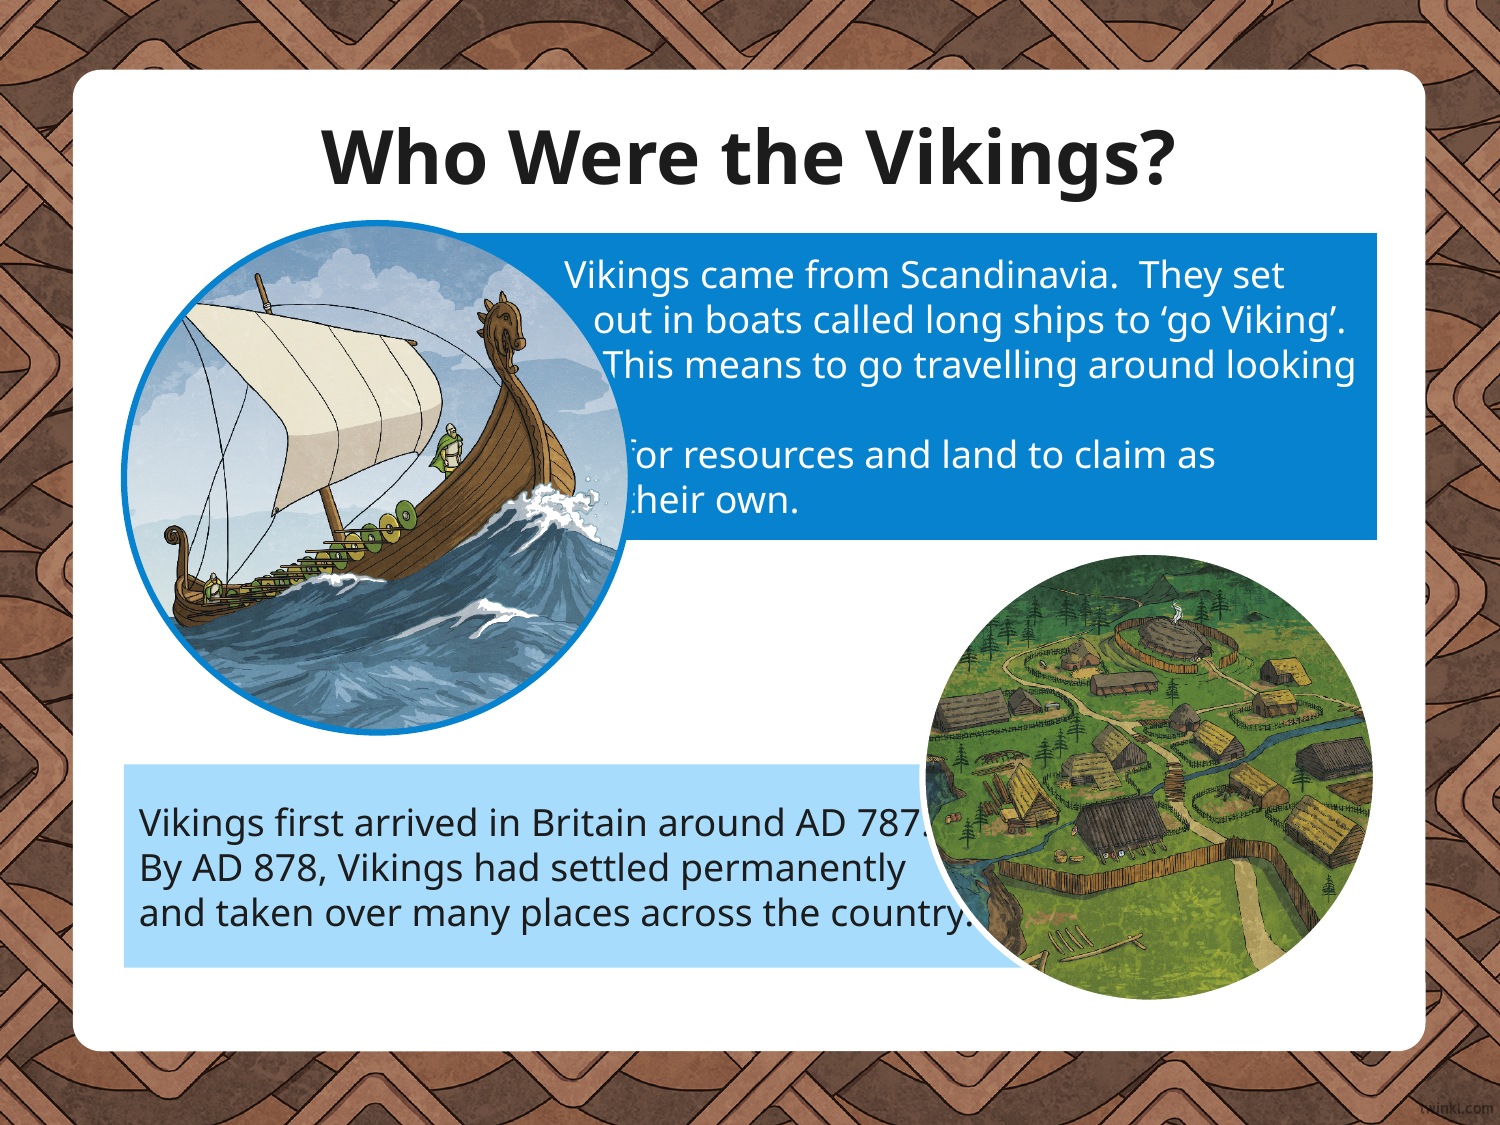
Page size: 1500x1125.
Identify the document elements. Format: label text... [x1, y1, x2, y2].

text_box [123, 223, 1376, 551]
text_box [123, 551, 1376, 1003]
picture [0, 0, 1500, 1125]
title Who Were the Vikings? [73, 76, 1426, 244]
